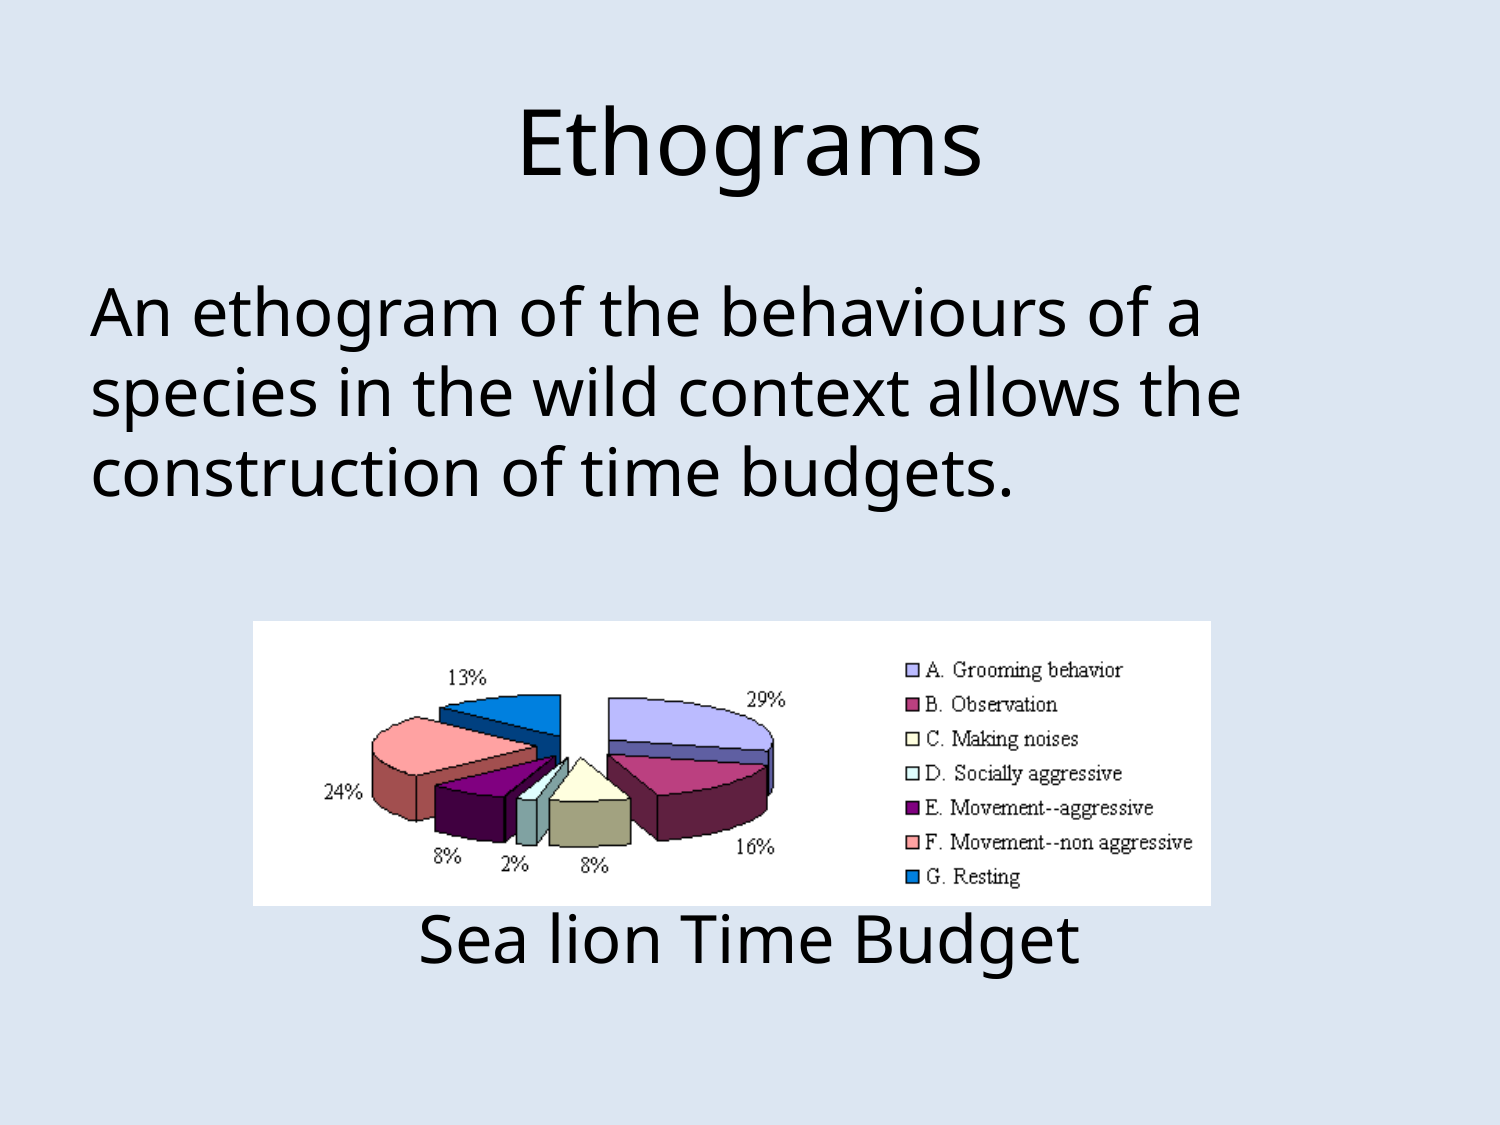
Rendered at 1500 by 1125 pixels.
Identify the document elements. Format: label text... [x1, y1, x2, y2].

list An ethogram of the behaviours of a species in the wild context allows the construction of time budgets. Sea lion Time Budget [75, 262, 1425, 1005]
title Ethograms [75, 45, 1425, 233]
picture [253, 621, 1211, 907]
